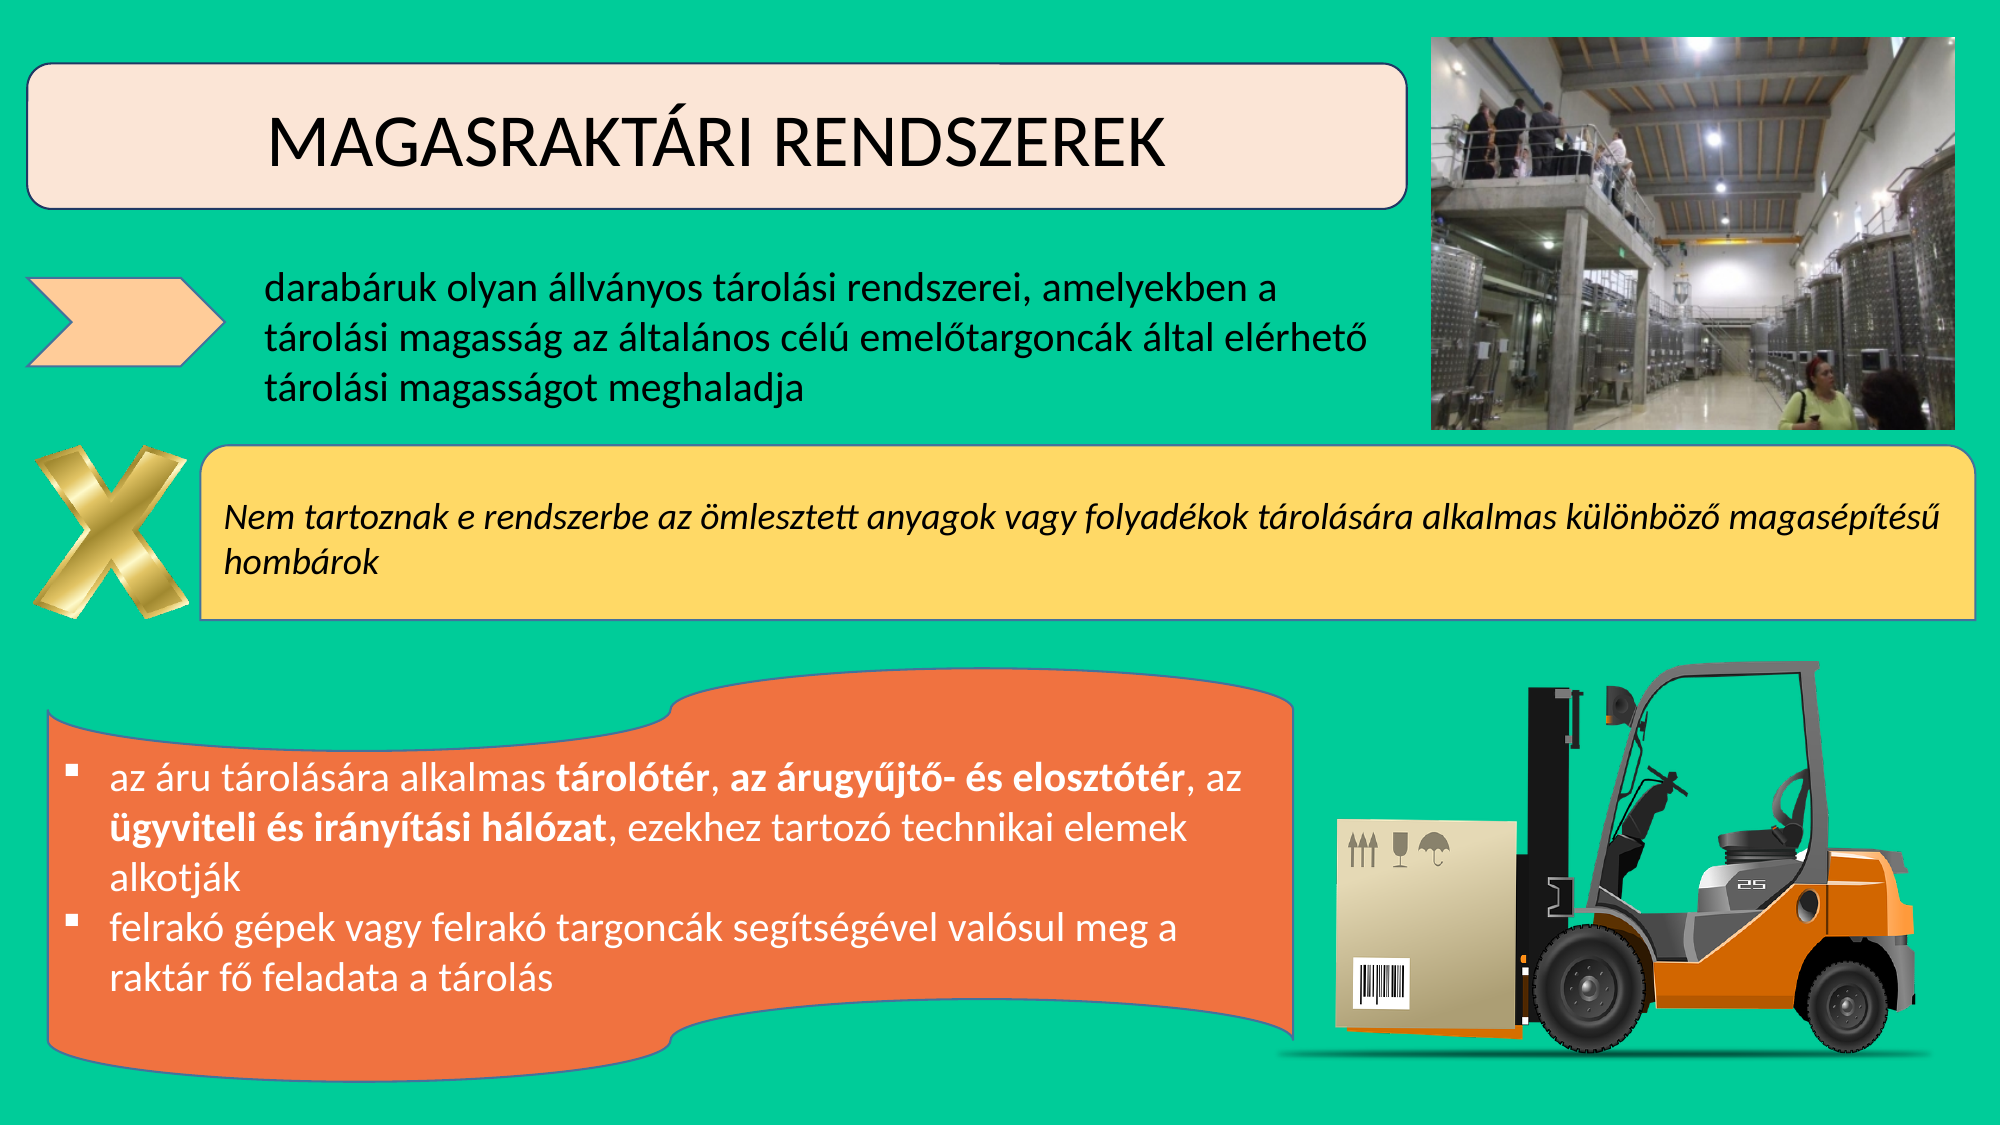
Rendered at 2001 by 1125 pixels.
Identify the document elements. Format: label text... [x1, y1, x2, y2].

text_box MAGASRAKTÁRI RENDSZEREK [26, 62, 1408, 210]
picture [33, 445, 189, 619]
text_box darabáruk olyan állványos tárolási rendszerei, amelyekben a tárolási magasság az általános célú emelőtargoncák által elérhető tárolási magasságot meghaladja [249, 252, 1407, 444]
picture [1271, 661, 1937, 1062]
text_box Nem tartoznak e rendszerbe az ömlesztett anyagok vagy folyadékok tárolására alkalmas különböző magasépítésű hombárok [199, 443, 1977, 622]
text_box az áru tárolására alkalmas tárolótér, az árugyűjtő- és elosztótér, az ügyviteli és irányítási hálózat, ezekhez tartozó technikai elemek alkotják felrakó gépek vagy felrakó targoncák segítségével valósul meg a raktár fő feladata a tárolás [46, 667, 1271, 1083]
text_box [24, 276, 227, 368]
picture [1431, 37, 1955, 430]
